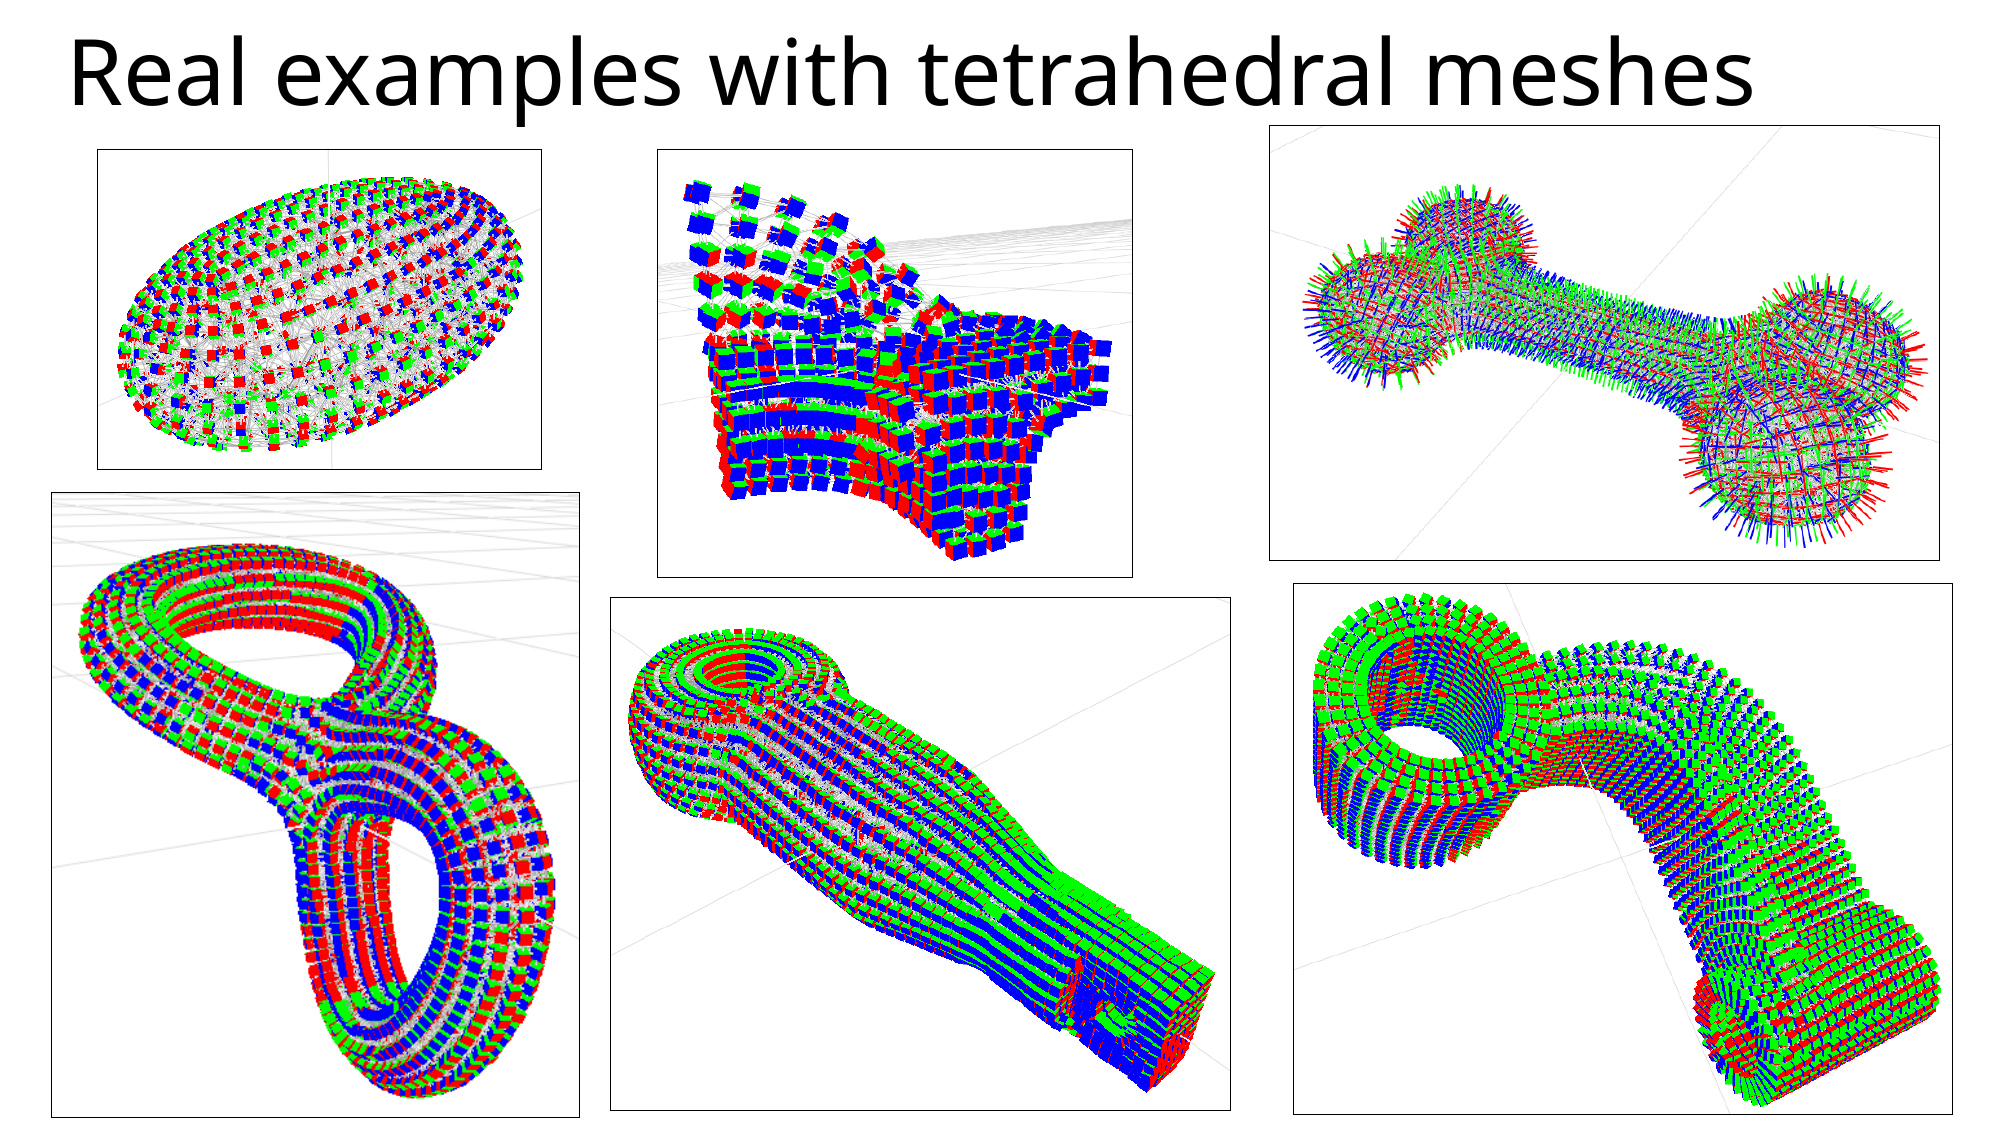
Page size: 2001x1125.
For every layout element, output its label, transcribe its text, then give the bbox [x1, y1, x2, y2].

picture [610, 597, 1231, 1111]
picture [97, 148, 542, 470]
picture [1293, 582, 1953, 1115]
picture [1269, 125, 1940, 561]
picture [657, 148, 1133, 578]
title Real examples with tetrahedral meshes [51, 14, 1949, 138]
picture [51, 492, 580, 1118]
